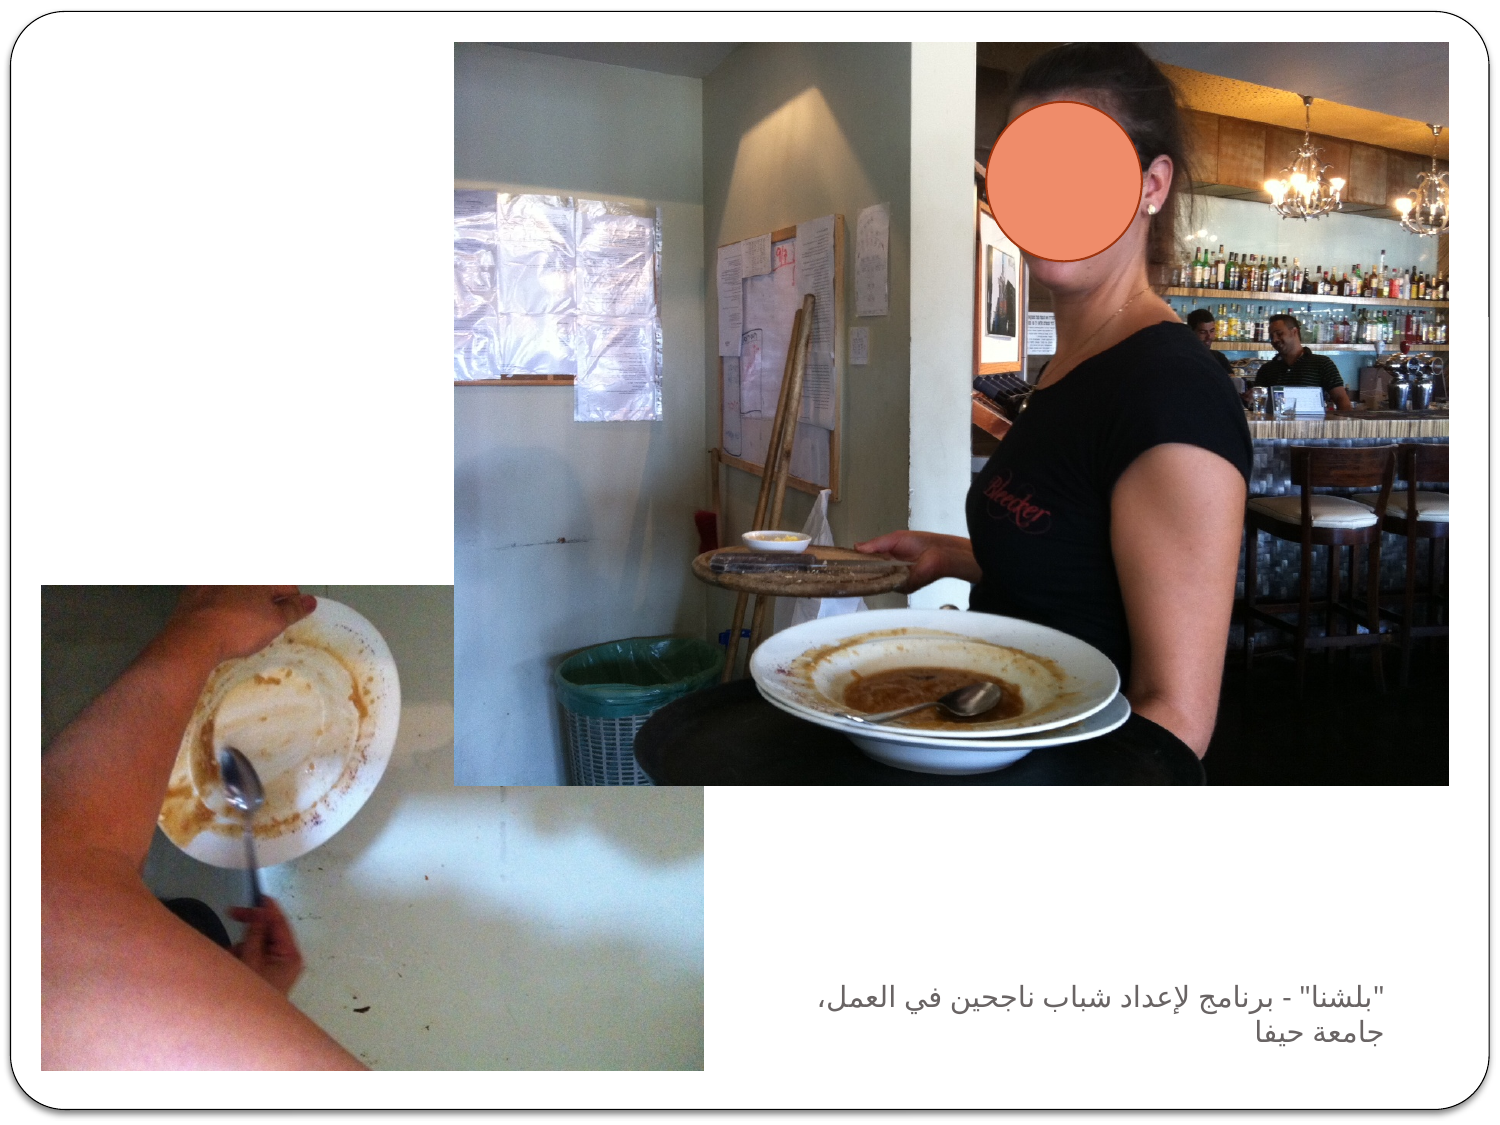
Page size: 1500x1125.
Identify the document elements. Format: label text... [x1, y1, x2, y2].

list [454, 42, 1449, 786]
footer "بلشنا" - برنامج لإعداد شباب ناجحين في العمل، جامعة حيفا [749, 975, 1400, 1051]
picture [40, 585, 704, 1071]
